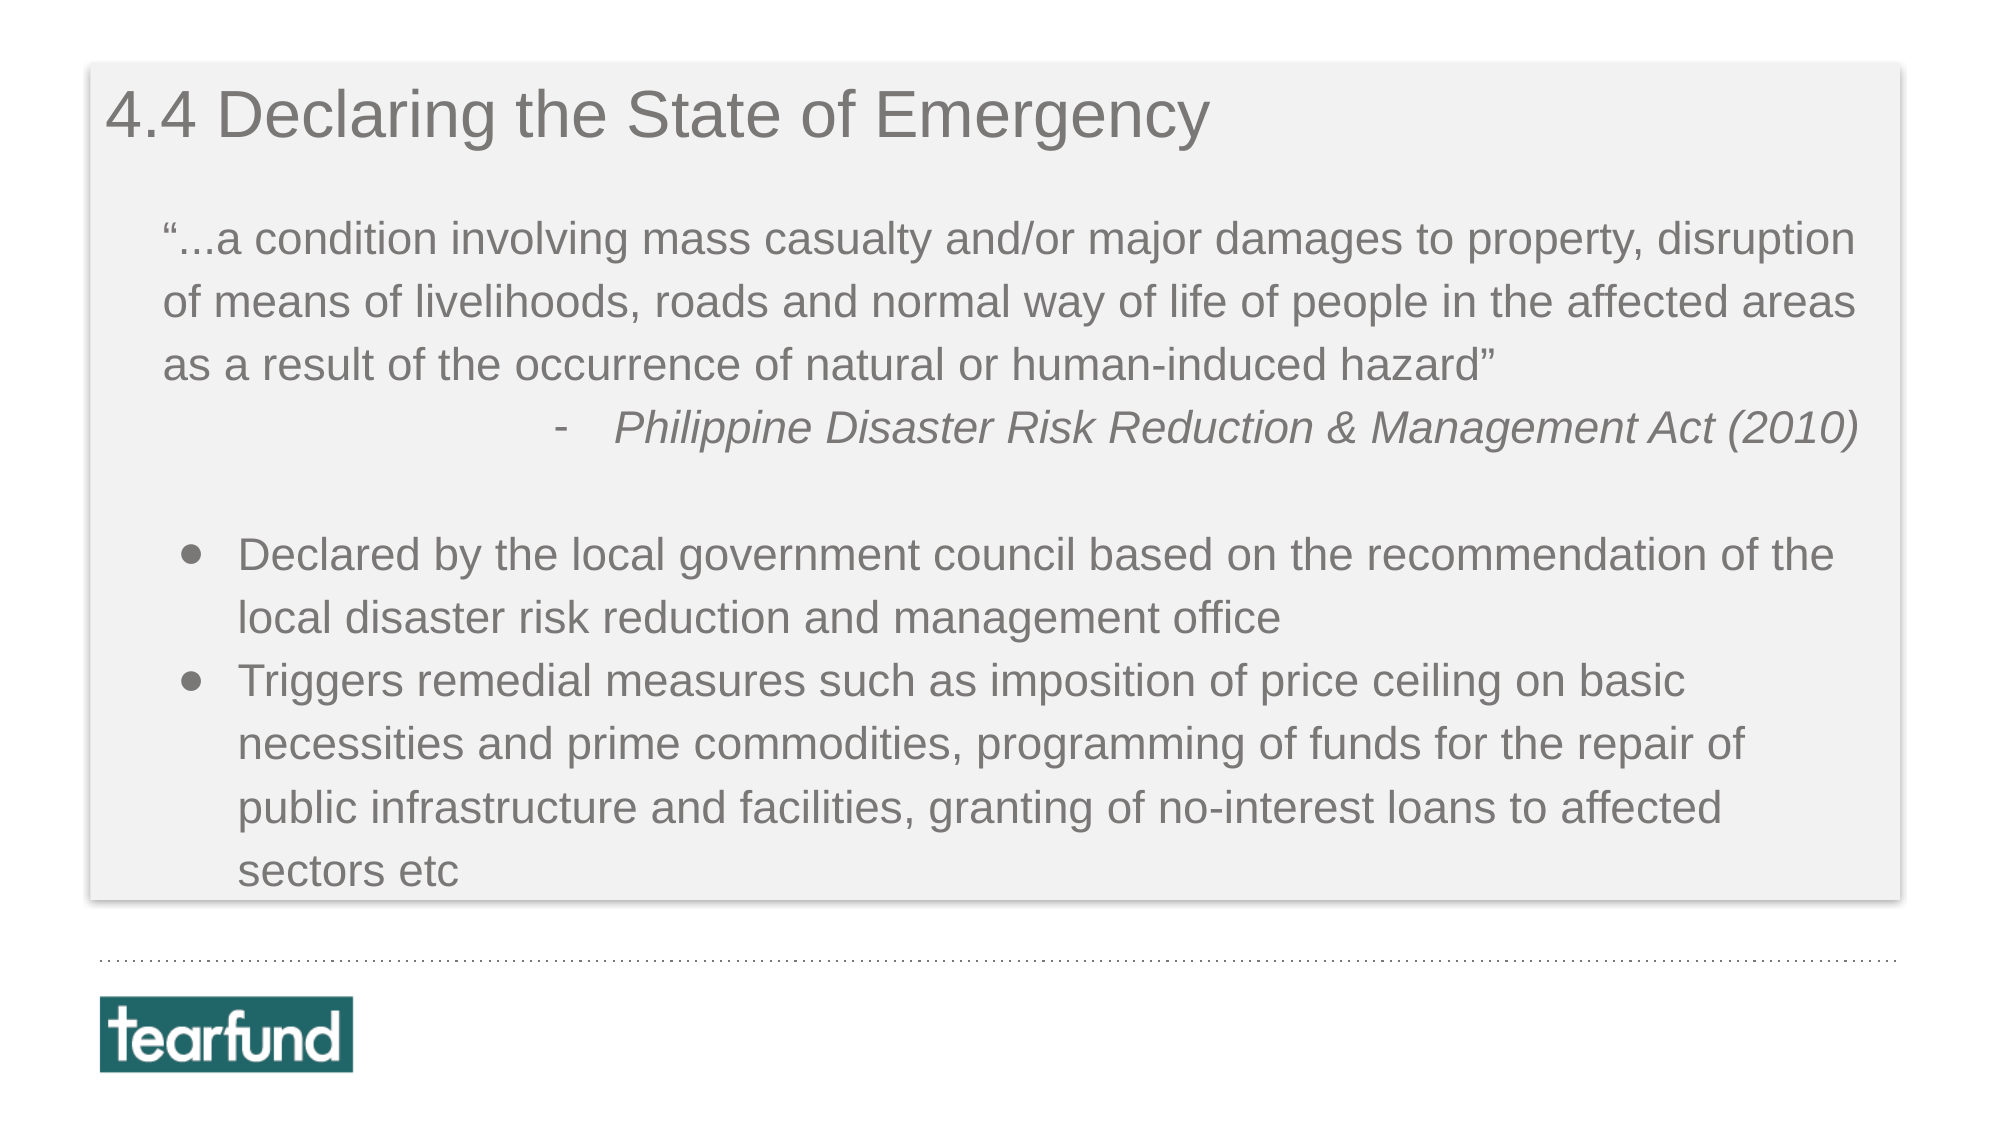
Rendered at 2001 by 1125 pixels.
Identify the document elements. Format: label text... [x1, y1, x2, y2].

text_box [90, 214, 1900, 900]
text_box 4.4 Declaring the State of Emergency [90, 62, 1900, 214]
text_box “...a condition involving mass casualty and/or major damages to property, disruption of means of livelihoods, roads and normal way of life of people in the affected areas as a result of the occurrence of natural or human-induced hazard” Philippine Disaster Risk Reduction & Management Act (2010) Declared by the local government council based on the recommendation of the local disaster risk reduction and management office Triggers remedial measures such as imposition of price ceiling on basic necessities and prime commodities, programming of funds for the repair of public infrastructure and facilities, granting of no-interest loans to affected sectors etc [147, 192, 1876, 869]
picture [99, 995, 360, 1079]
